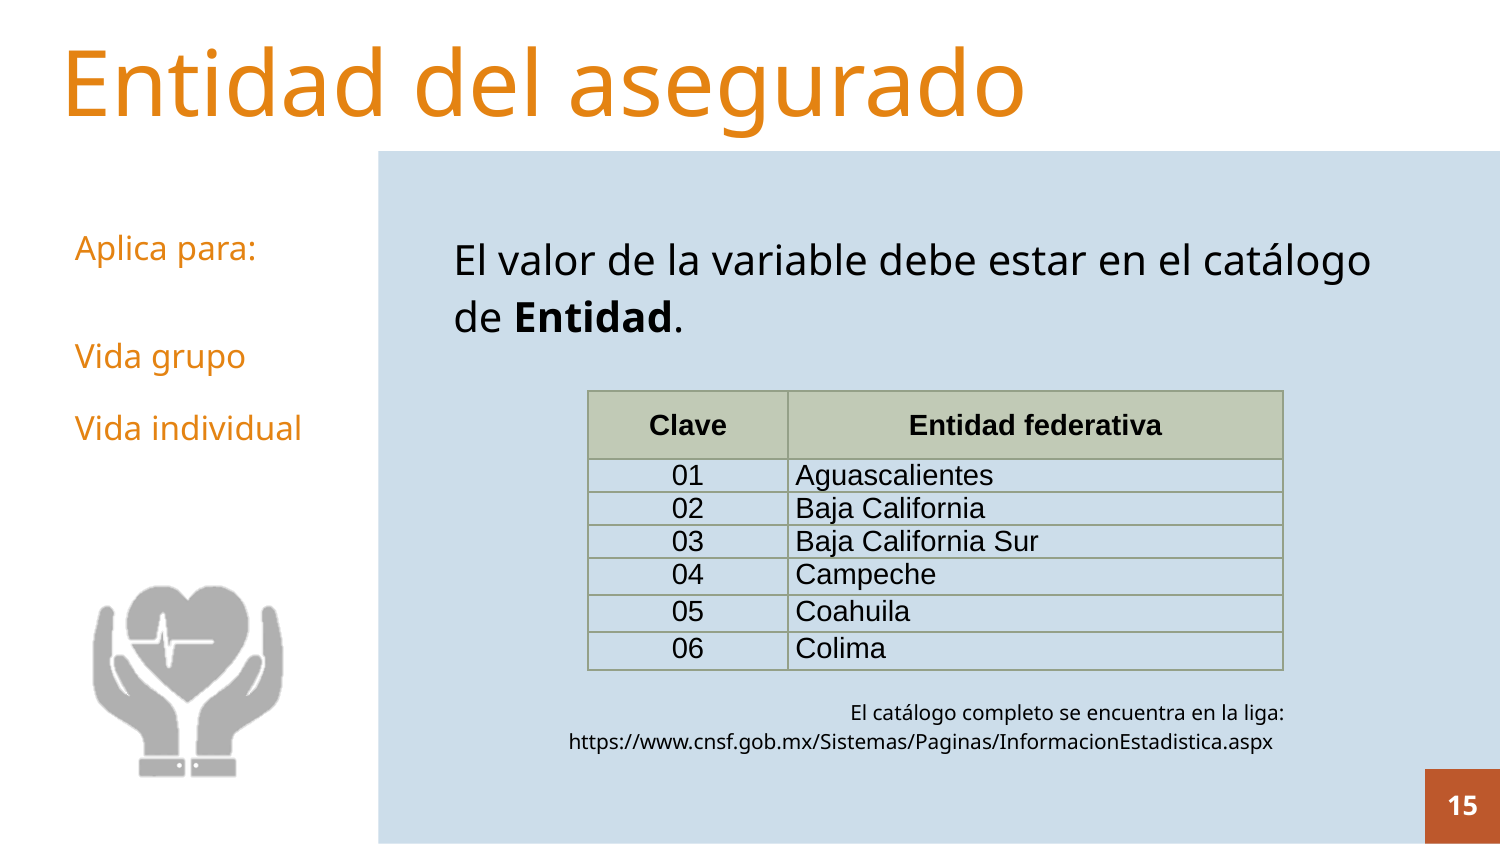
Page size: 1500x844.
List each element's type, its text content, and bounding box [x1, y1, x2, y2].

table_cell 01 [589, 460, 787, 491]
table_cell Colima [789, 633, 1282, 669]
picture [60, 574, 315, 789]
table_cell Baja California [789, 493, 1282, 524]
table_cell Baja California Sur [789, 526, 1282, 557]
table_header Clave [589, 392, 787, 458]
text_box Entidad del asegurado [60, 37, 1457, 133]
table_cell 05 [589, 596, 787, 631]
title Aplica para: Vida grupo Vida individual [74, 231, 342, 769]
text_box El catálogo completo se encuentra en la liga: https://www.cnsf.gob.mx/Sistemas/Paginas/InformacionEstadistica.aspx [561, 696, 1285, 821]
table_cell Campeche [789, 559, 1282, 594]
table_cell Coahuila [789, 596, 1282, 631]
table_cell 03 [589, 526, 787, 557]
table_header Entidad federativa [789, 392, 1282, 458]
table_cell Aguascalientes [789, 460, 1282, 491]
table_cell 02 [589, 493, 787, 524]
slide_number 15 [1425, 769, 1500, 844]
table_cell 04 [589, 559, 787, 594]
table_cell 06 [589, 633, 787, 669]
list El valor de la variable debe estar en el catálogo de Entidad. [453, 225, 1426, 408]
